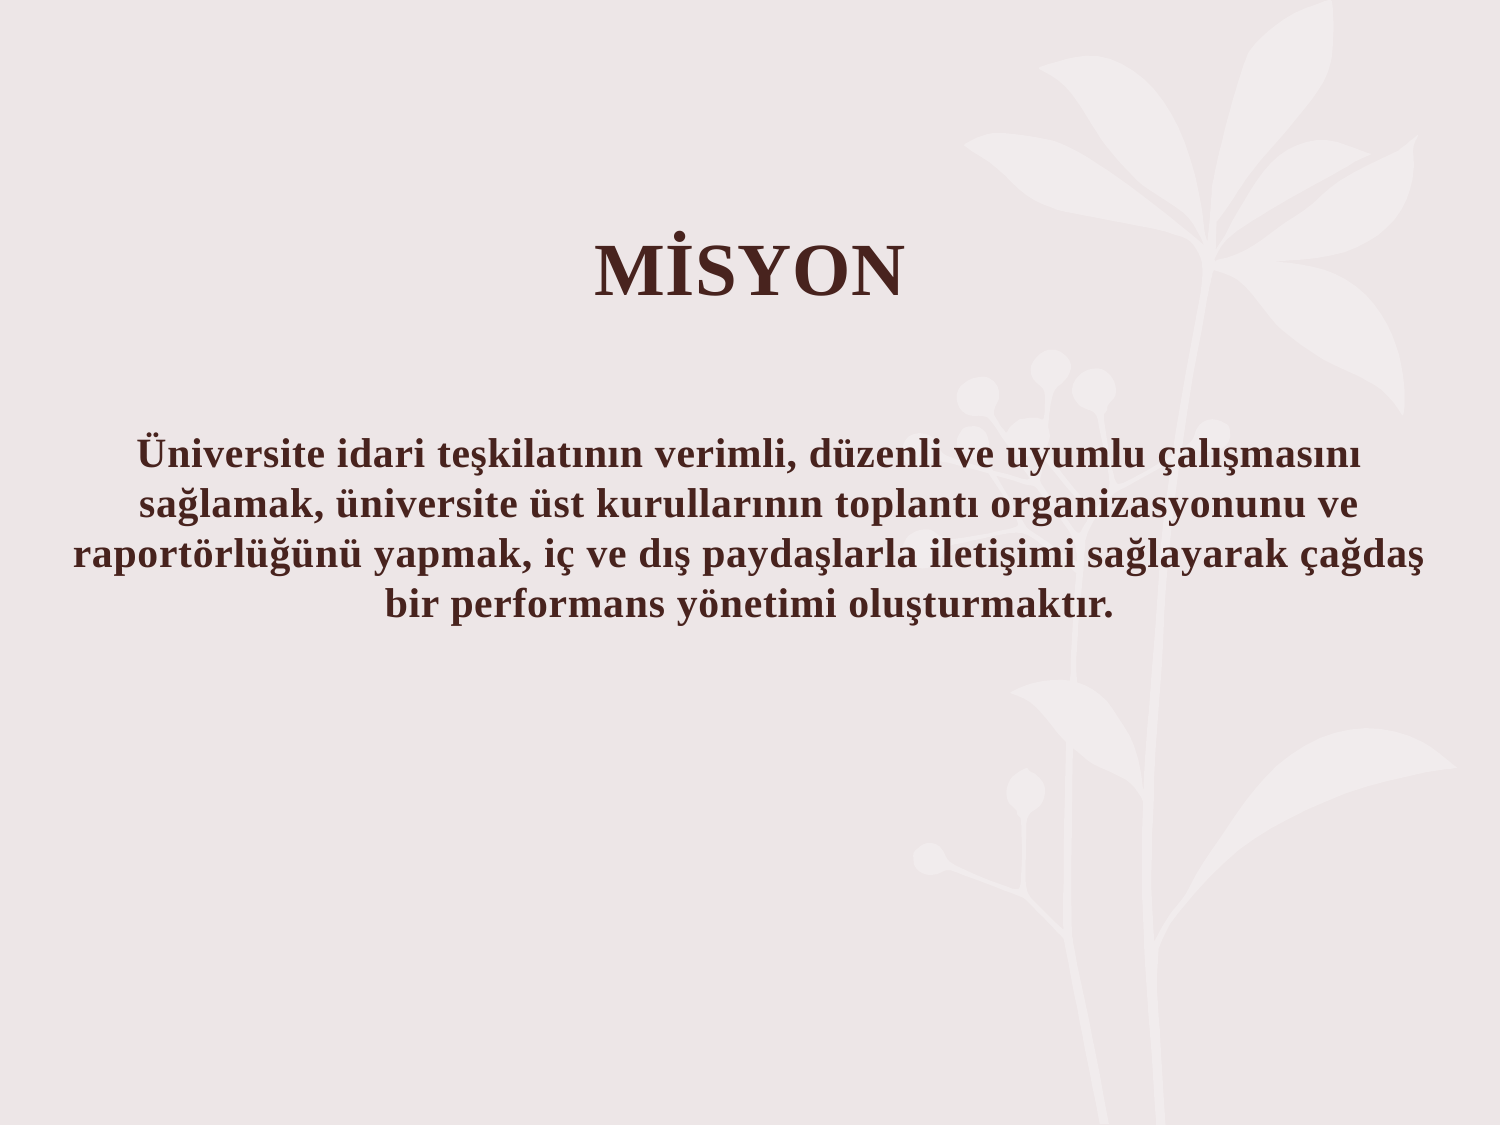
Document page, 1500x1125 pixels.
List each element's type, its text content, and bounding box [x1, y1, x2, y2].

list MİSYON Üniversite idari teşkilatının verimli, düzenli ve uyumlu çalışmasını sağlamak, üniversite üst kurullarının toplantı organizasyonunu ve raportörlüğünü yapmak, iç ve dış paydaşlarla iletişimi sağlayarak çağdaş bir performans yönetimi oluşturmaktır. [45, 213, 1455, 1023]
